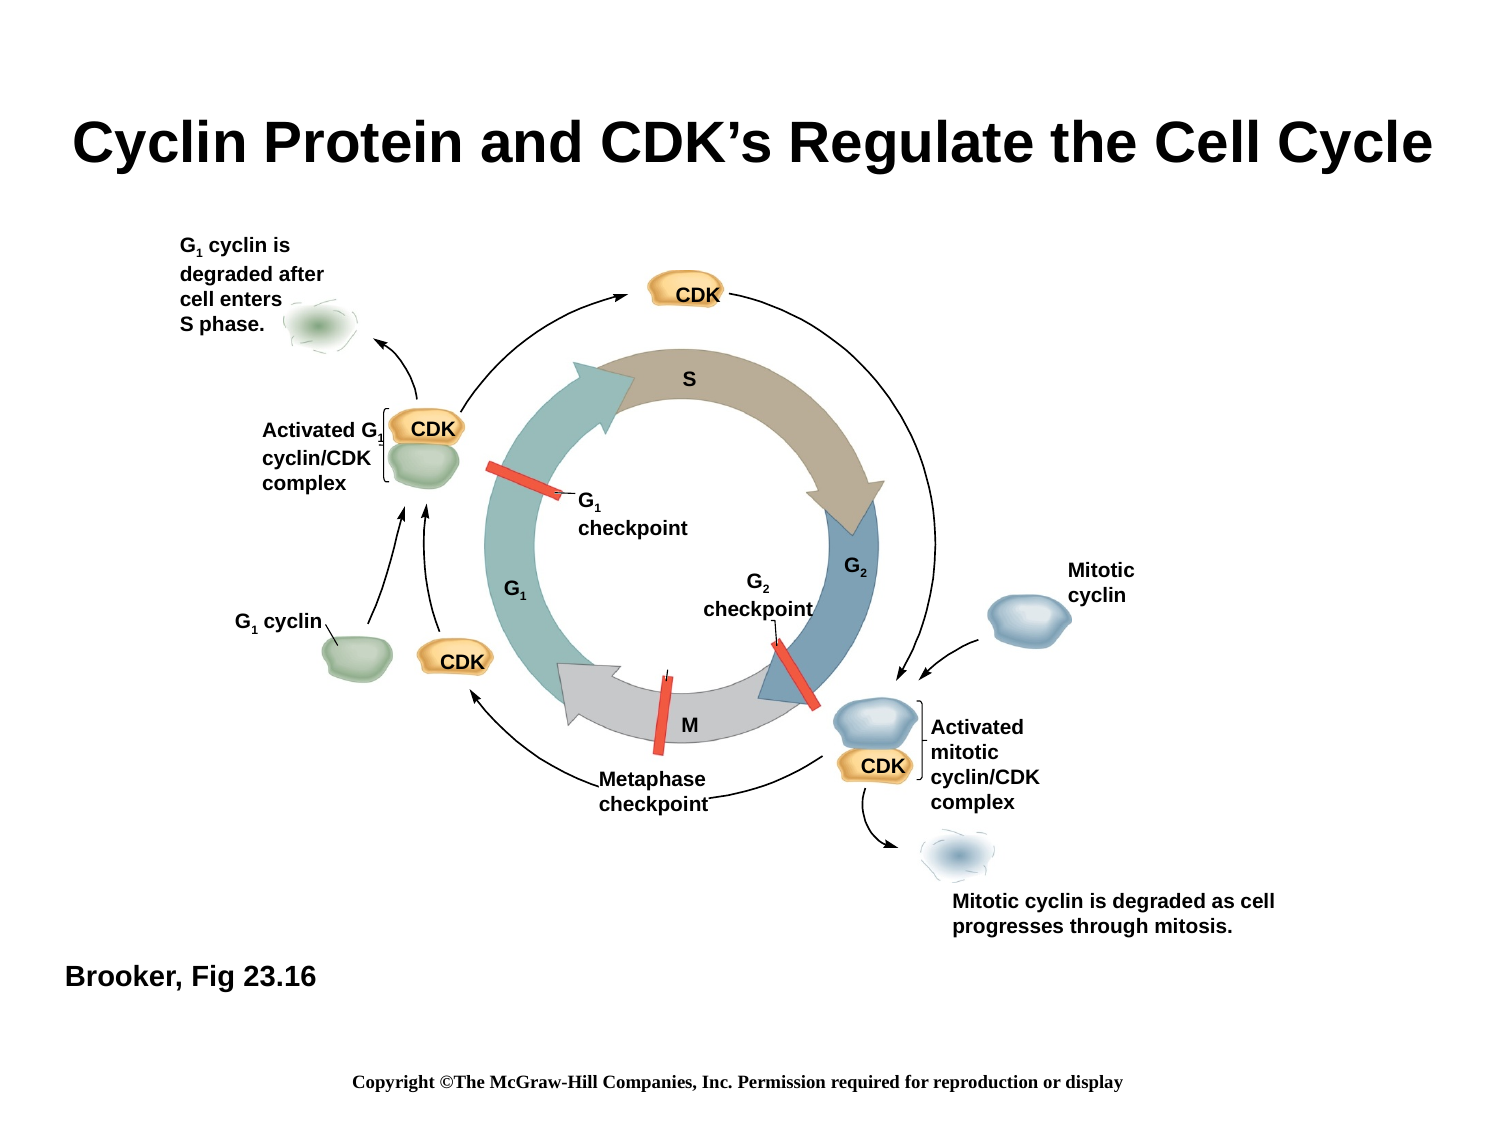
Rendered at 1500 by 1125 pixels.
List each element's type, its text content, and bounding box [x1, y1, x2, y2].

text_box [420, 503, 440, 632]
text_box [372, 337, 418, 400]
text_box G1 cyclin is degraded after cell enters S phase. [179, 233, 325, 336]
text_box Mitotic cyclin is degraded as cell progresses through mitosis. [952, 887, 1276, 938]
text_box Activated G1 cyclin/CDK complex [262, 416, 278, 495]
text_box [469, 688, 823, 800]
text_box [460, 293, 629, 413]
text_box Copyright ©The McGraw-Hill Companies, Inc. Permission required for reproduction or display [99, 1062, 1375, 1125]
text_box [770, 617, 778, 646]
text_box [728, 293, 936, 682]
text_box Mitotic cyclin [1076, 556, 1136, 607]
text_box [916, 700, 928, 780]
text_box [862, 787, 899, 849]
text_box Brooker, Fig 23.16 [49, 949, 425, 1000]
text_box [378, 408, 390, 482]
title Cyclin Protein and CDK’s Regulate the Cell Cycle [50, 45, 1458, 233]
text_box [367, 505, 406, 625]
text_box G1 cyclin [235, 608, 278, 637]
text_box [918, 639, 979, 681]
picture [283, 270, 1072, 884]
